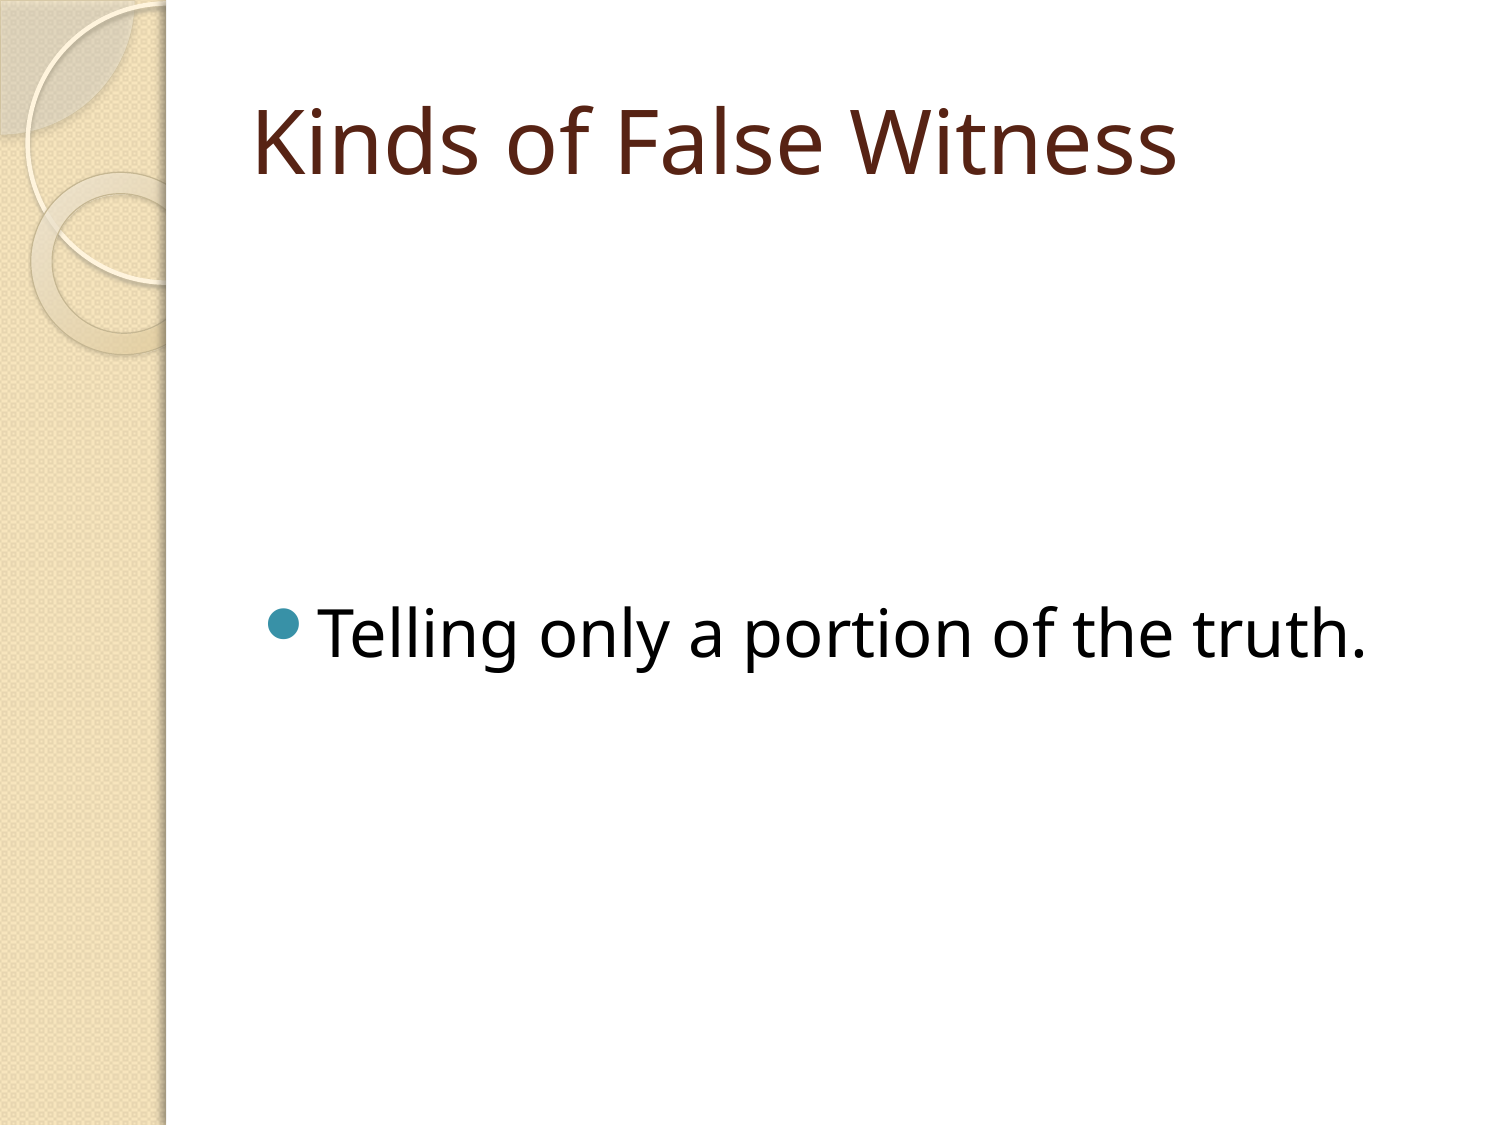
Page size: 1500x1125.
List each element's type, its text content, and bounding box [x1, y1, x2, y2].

title Kinds of False Witness [235, 45, 1466, 233]
list Telling only a portion of the truth. [235, 237, 1466, 1025]
